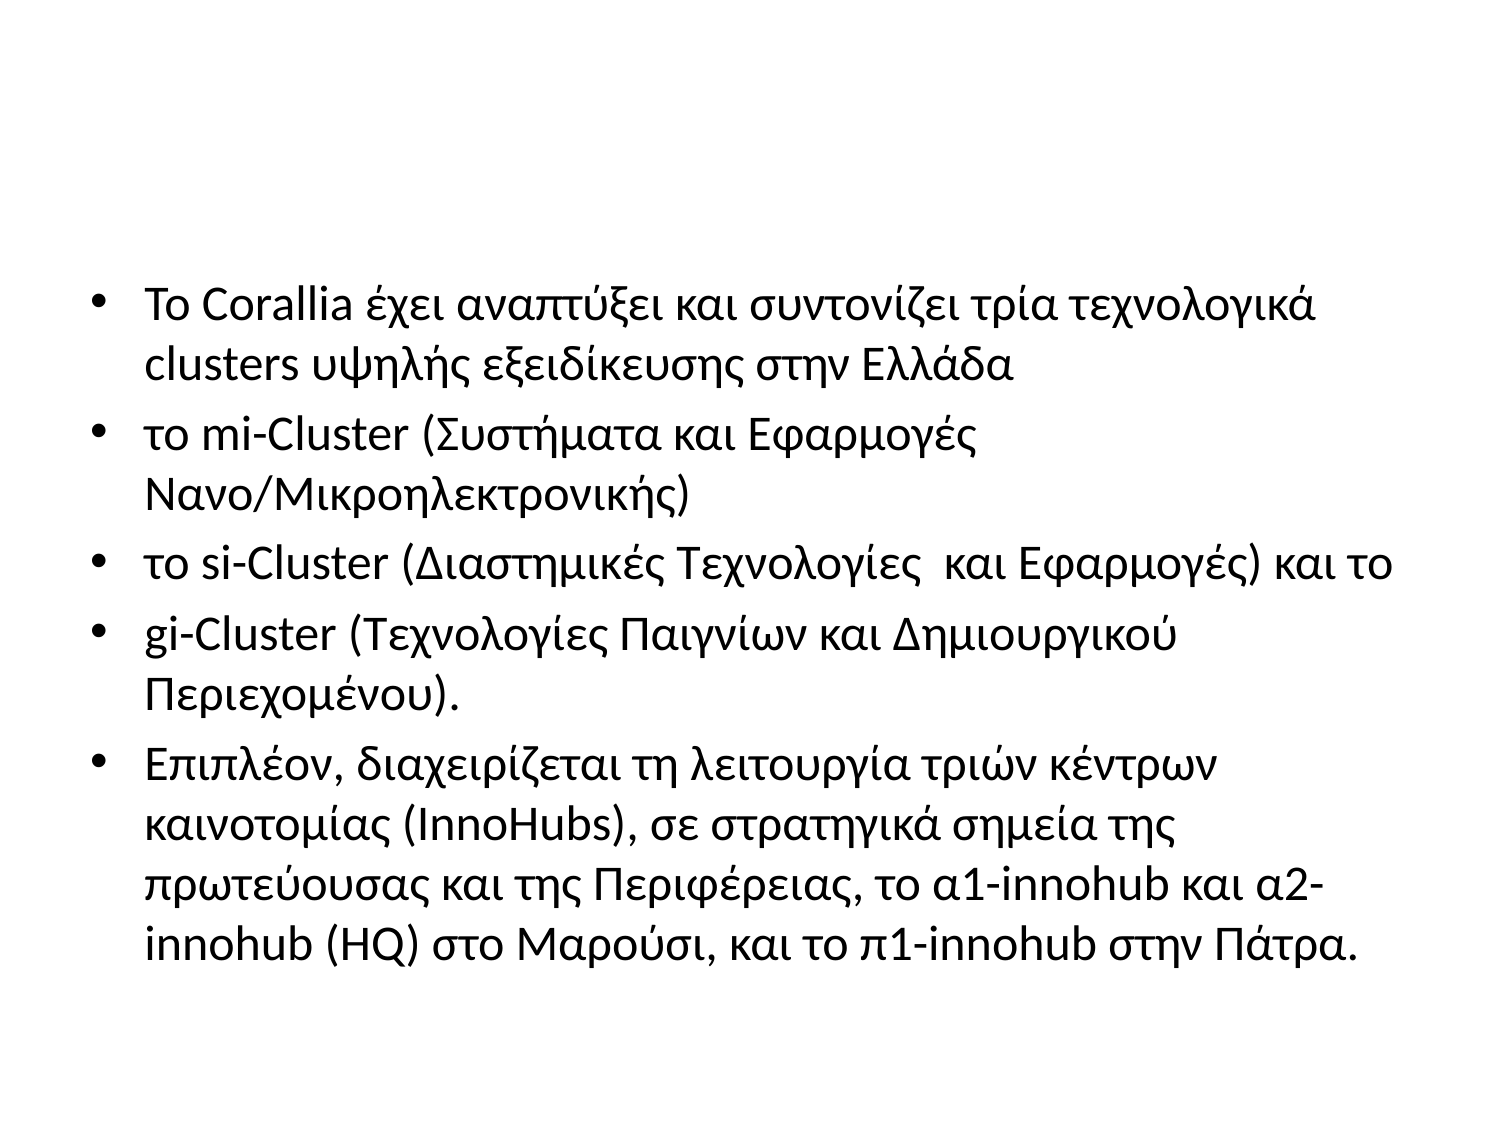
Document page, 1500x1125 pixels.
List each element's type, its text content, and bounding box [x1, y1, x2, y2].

list Το Corallia έχει αναπτύξει και συντονίζει τρία τεχνολογικά clusters υψηλής εξειδίκευσης στην Ελλάδα το mi-Cluster (Συστήματα και Εφαρμογές Νανο/Μικροηλεκτρονικής) το si-Cluster (Διαστημικές Τεχνολογίες και Εφαρμογές) και το gi-Cluster (Τεχνολογίες Παιγνίων και Δημιουργικού Περιεχομένου). Επιπλέον, διαχειρίζεται τη λειτουργία τριών κέντρων καινοτομίας (InnoHubs), σε στρατηγικά σημεία της πρωτεύουσας και της Περιφέρειας, το α1-innohub και α2-innohub (HQ) στο Μαρούσι, και το π1-innohub στην Πάτρα. [75, 262, 1425, 1005]
